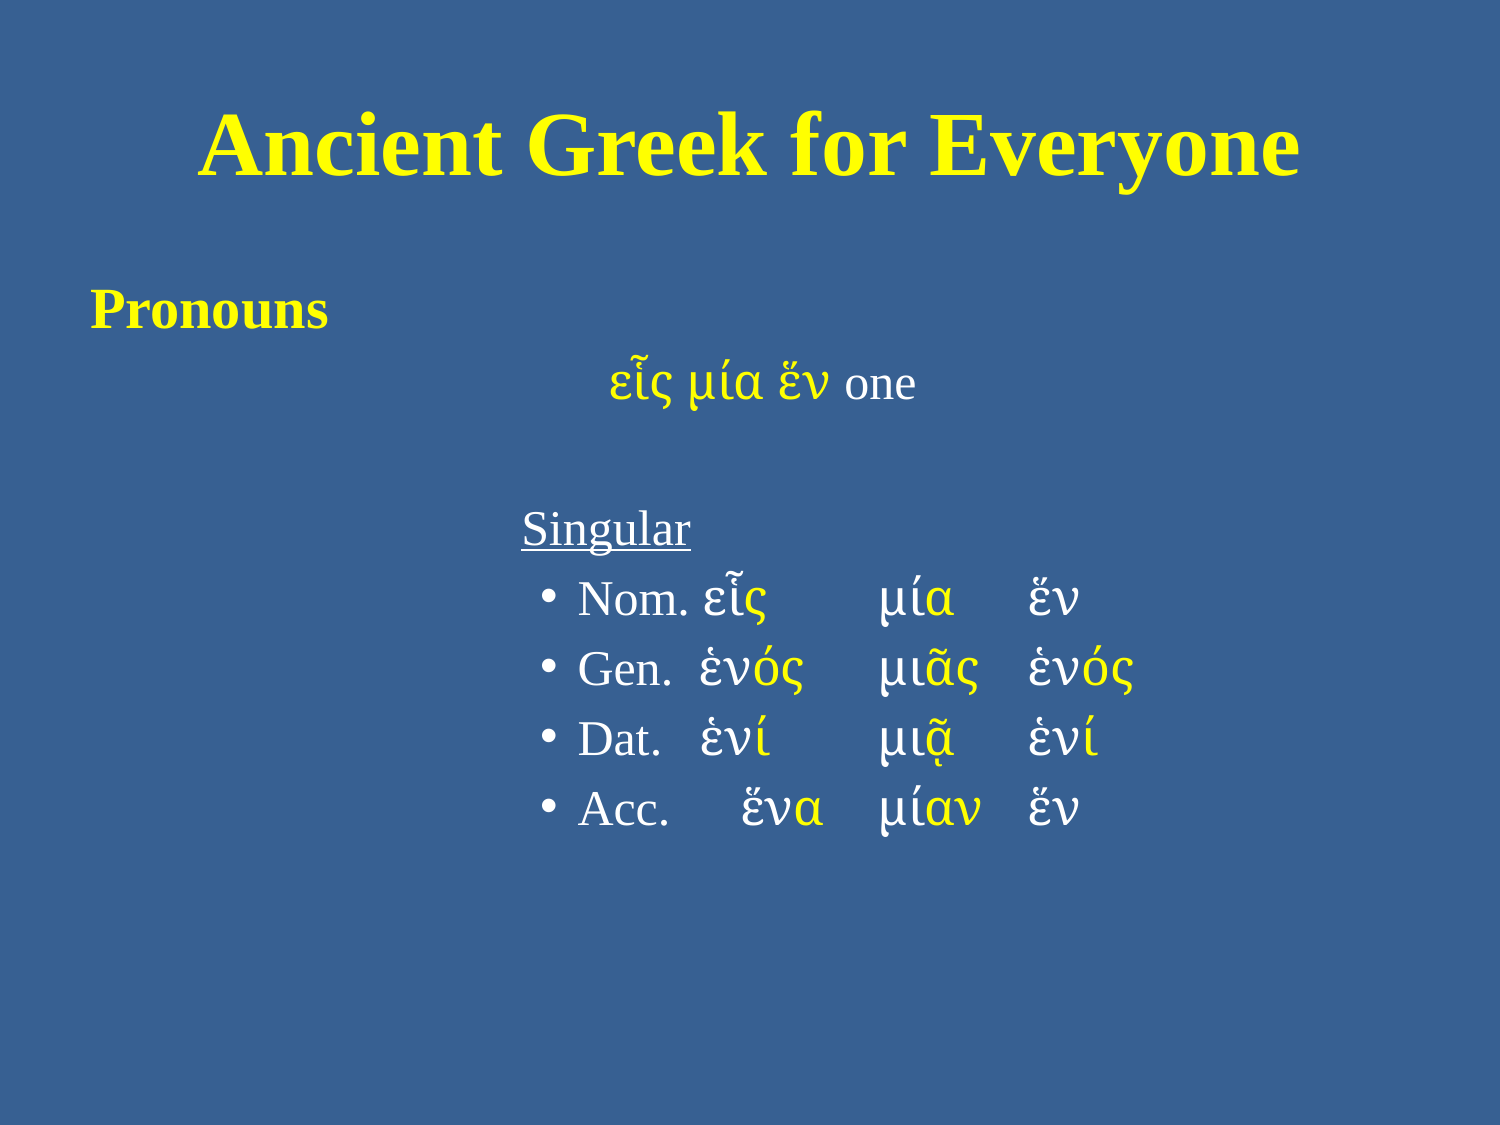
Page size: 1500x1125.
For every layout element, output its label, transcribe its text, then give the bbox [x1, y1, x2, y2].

title Ancient Greek for Everyone [75, 45, 1425, 233]
list Pronouns εἷς μία ἕν one Singular Nom. εἷς μία ἕν Gen. ἑνός μιᾶς ἑνός Dat. ἑνί μιᾷ ἑνί Acc. ἕνα μίαν ἕν [75, 262, 1463, 1005]
